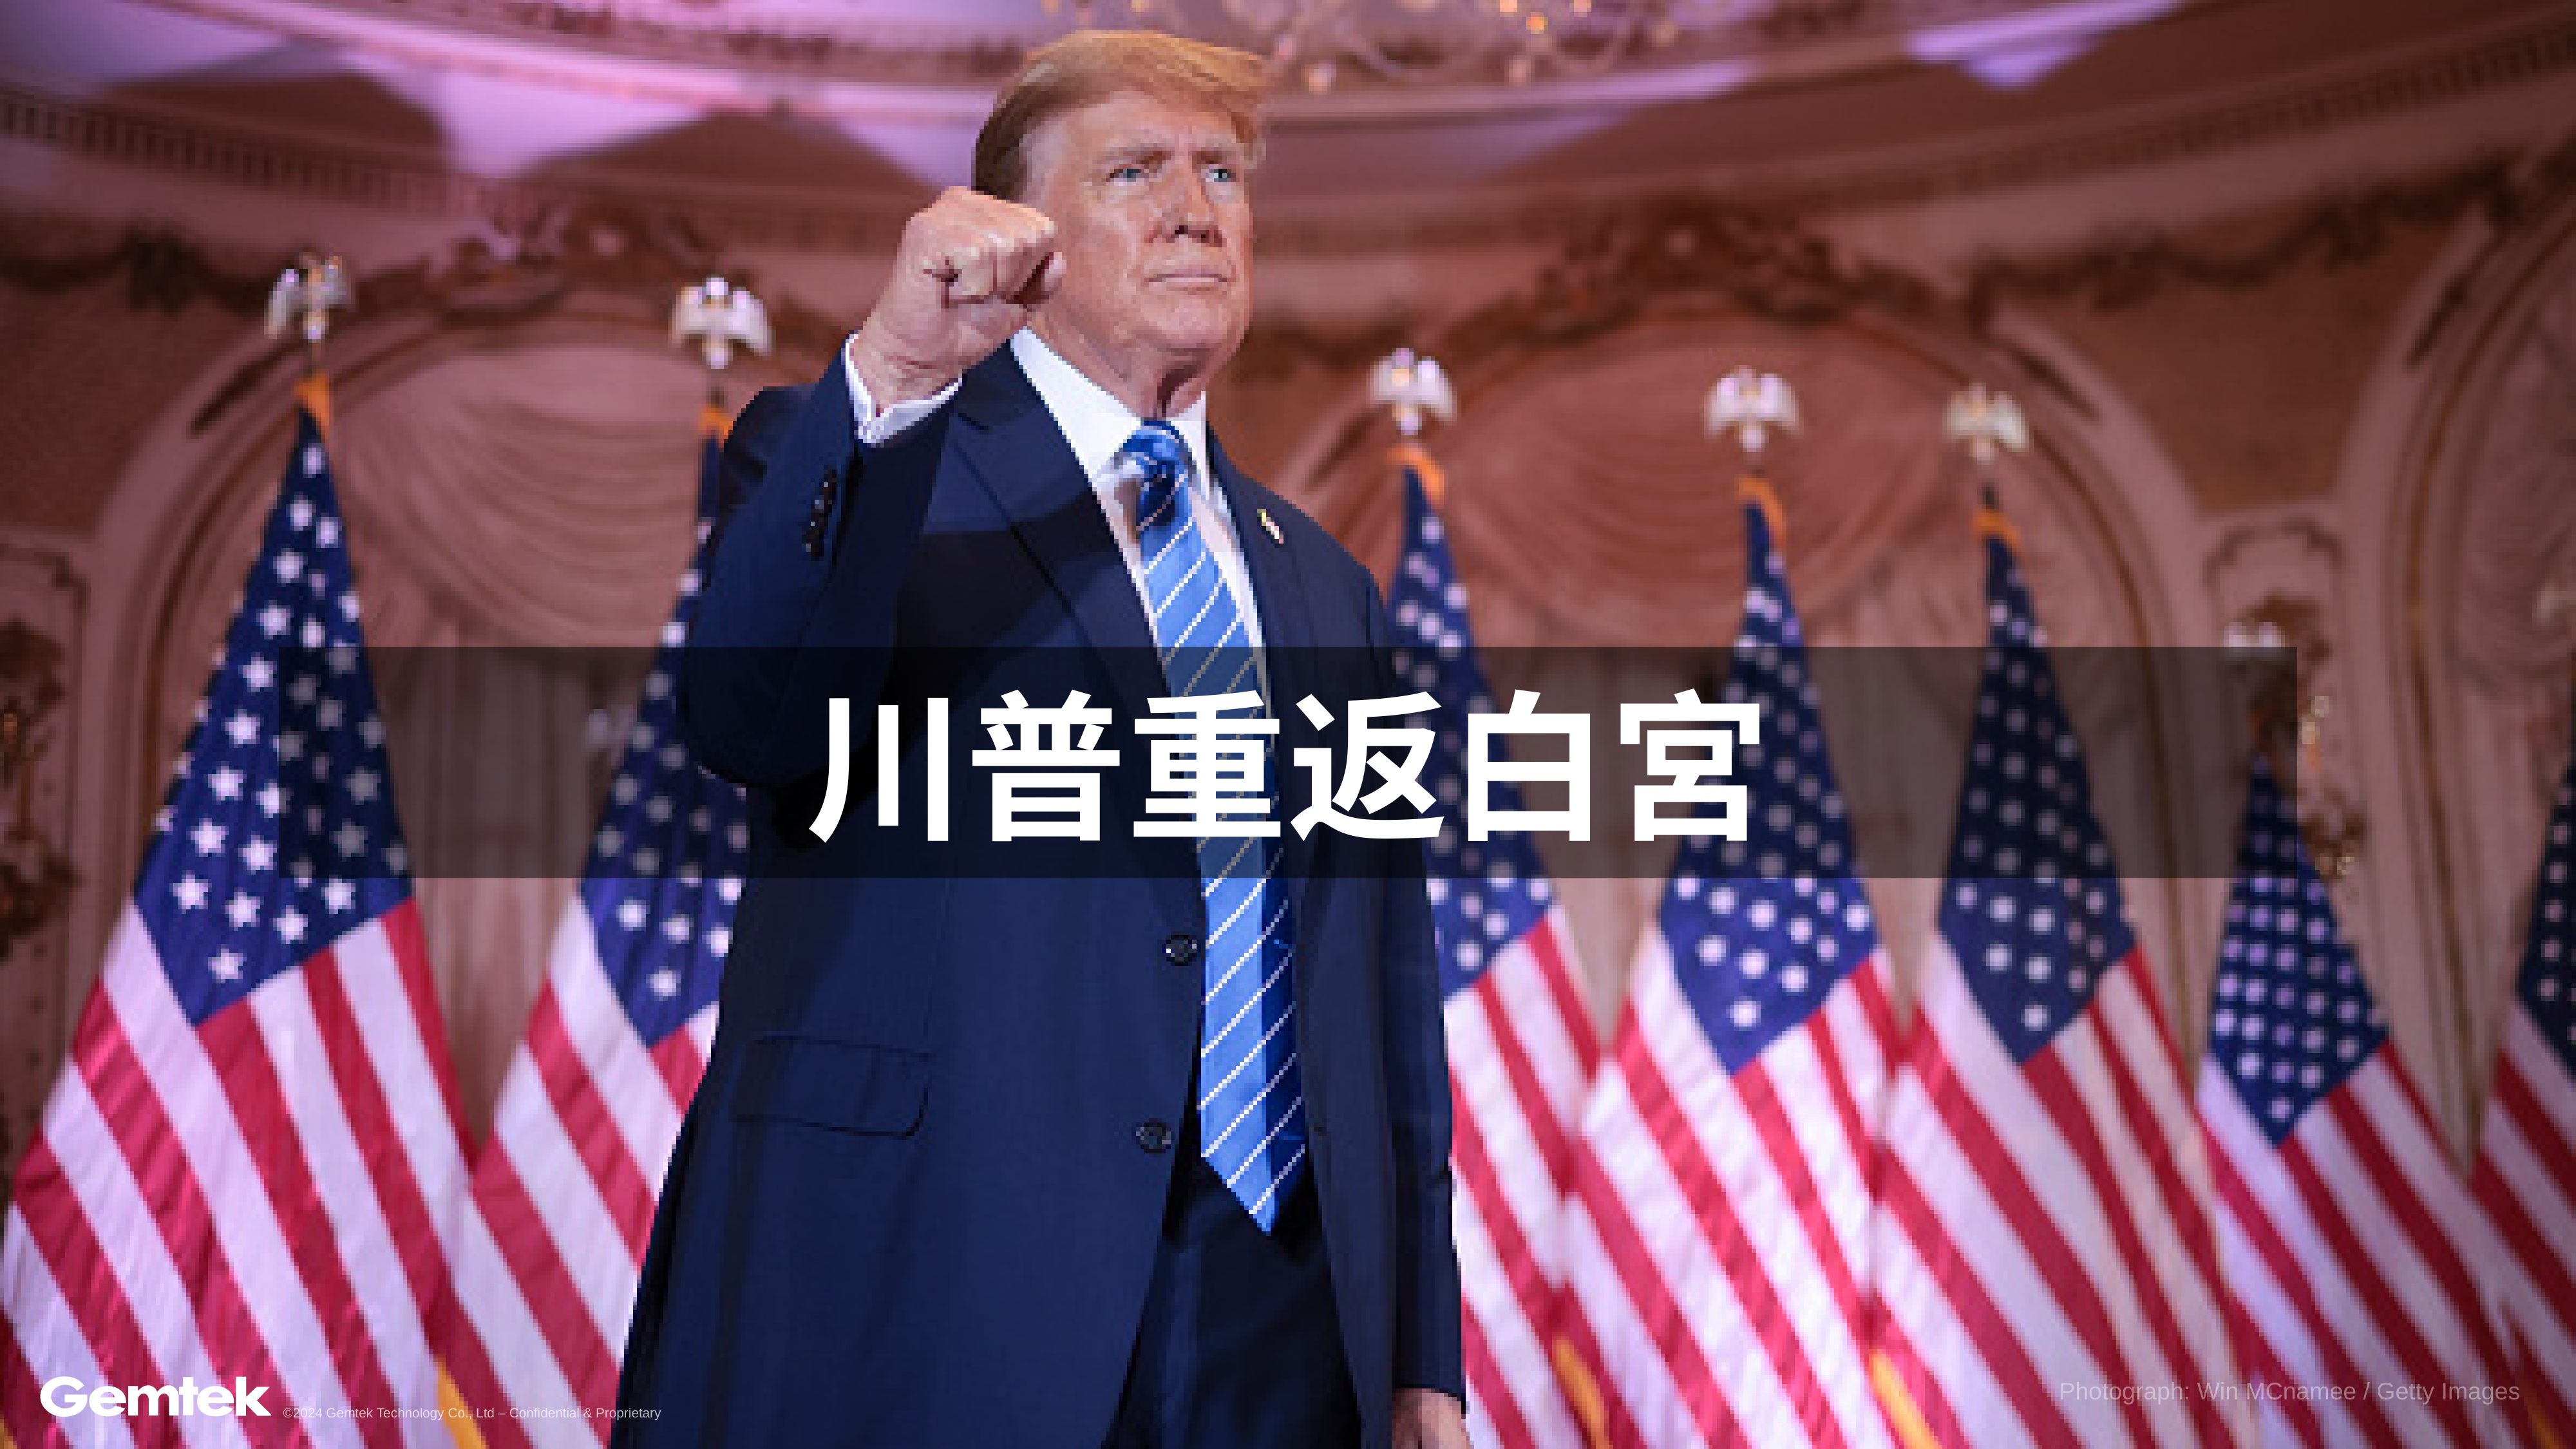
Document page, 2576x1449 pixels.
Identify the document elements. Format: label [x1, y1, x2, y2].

text_box [40, 1376, 1070, 1426]
picture [0, 0, 2576, 1449]
